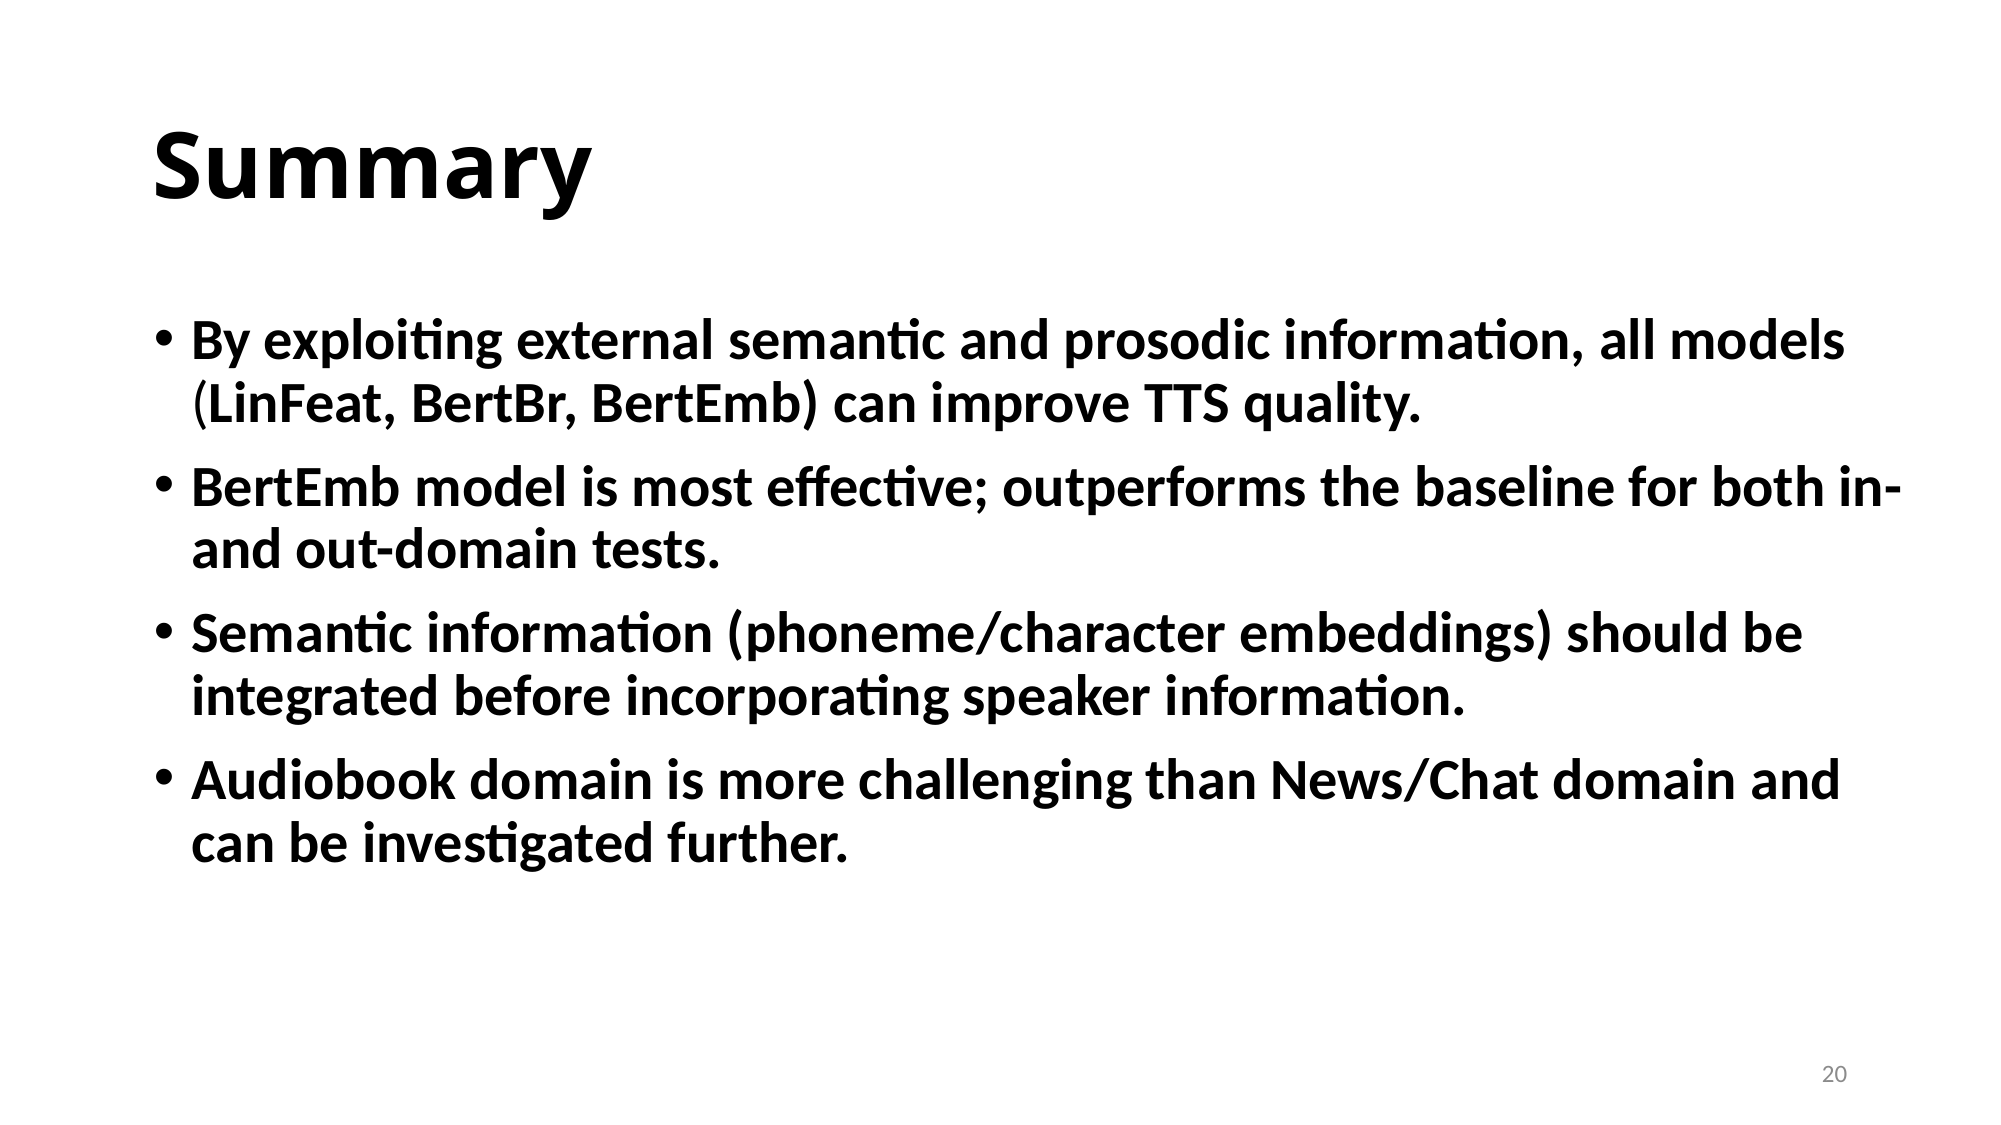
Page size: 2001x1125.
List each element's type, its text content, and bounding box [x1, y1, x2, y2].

list By exploiting external semantic and prosodic information, all models (LinFeat, BertBr, BertEmb) can improve TTS quality. BertEmb model is most effective; outperforms the baseline for both in- and out-domain tests. Semantic information (phoneme/character embeddings) should be integrated before incorporating speaker information. Audiobook domain is more challenging than News/Chat domain and can be investigated further. [138, 301, 1954, 1016]
title Summary [137, 59, 1863, 278]
slide_number 20 [1412, 1042, 1863, 1103]
